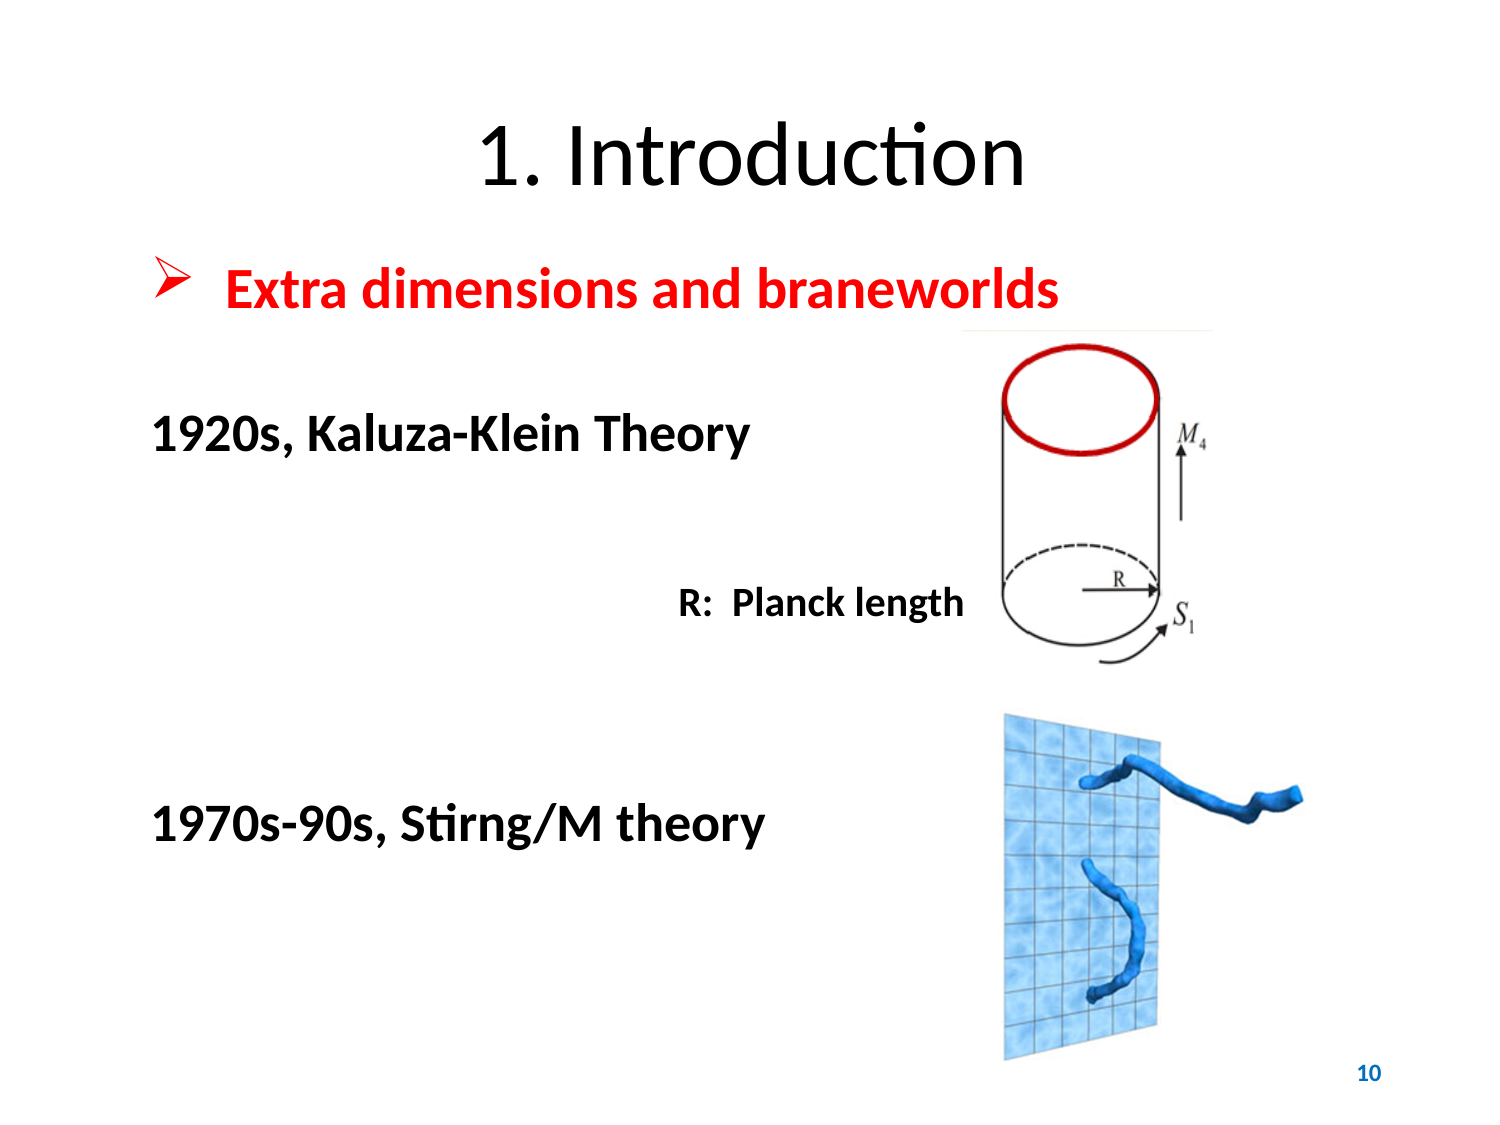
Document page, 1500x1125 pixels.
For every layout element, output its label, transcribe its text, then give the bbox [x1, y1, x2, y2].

text_box 1. Introduction [87, 99, 1416, 204]
text_box R: Planck length [663, 567, 957, 633]
picture [999, 707, 1307, 1073]
picture [962, 330, 1213, 685]
slide_number 10 [1352, 1056, 1386, 1090]
text_box Extra dimensions and braneworlds 1920s, Kaluza-Klein Theory 1970s-90s, Stirng/M theory [150, 249, 1450, 1026]
